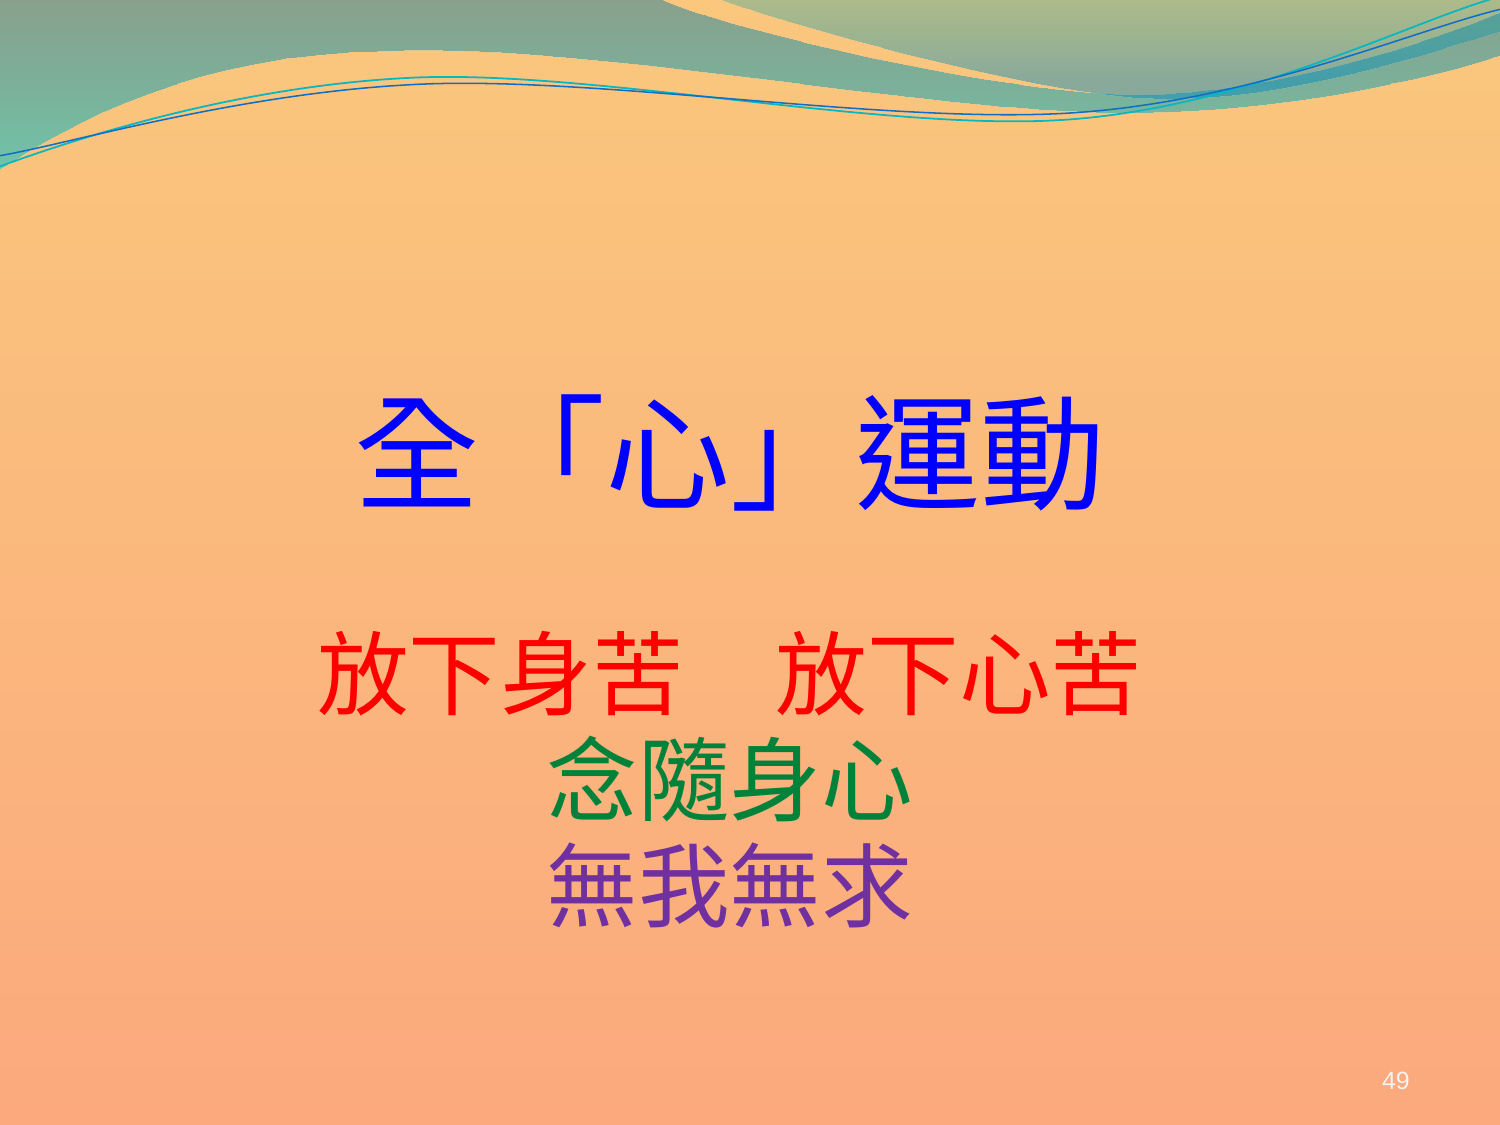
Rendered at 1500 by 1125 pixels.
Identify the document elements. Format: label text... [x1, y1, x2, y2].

subtitle 放下身苦 放下心苦 念隨身心 無我無求 [87, 529, 1376, 1071]
slide_number 49 [1299, 1042, 1425, 1103]
title 全「心」運動 [87, 224, 1376, 525]
